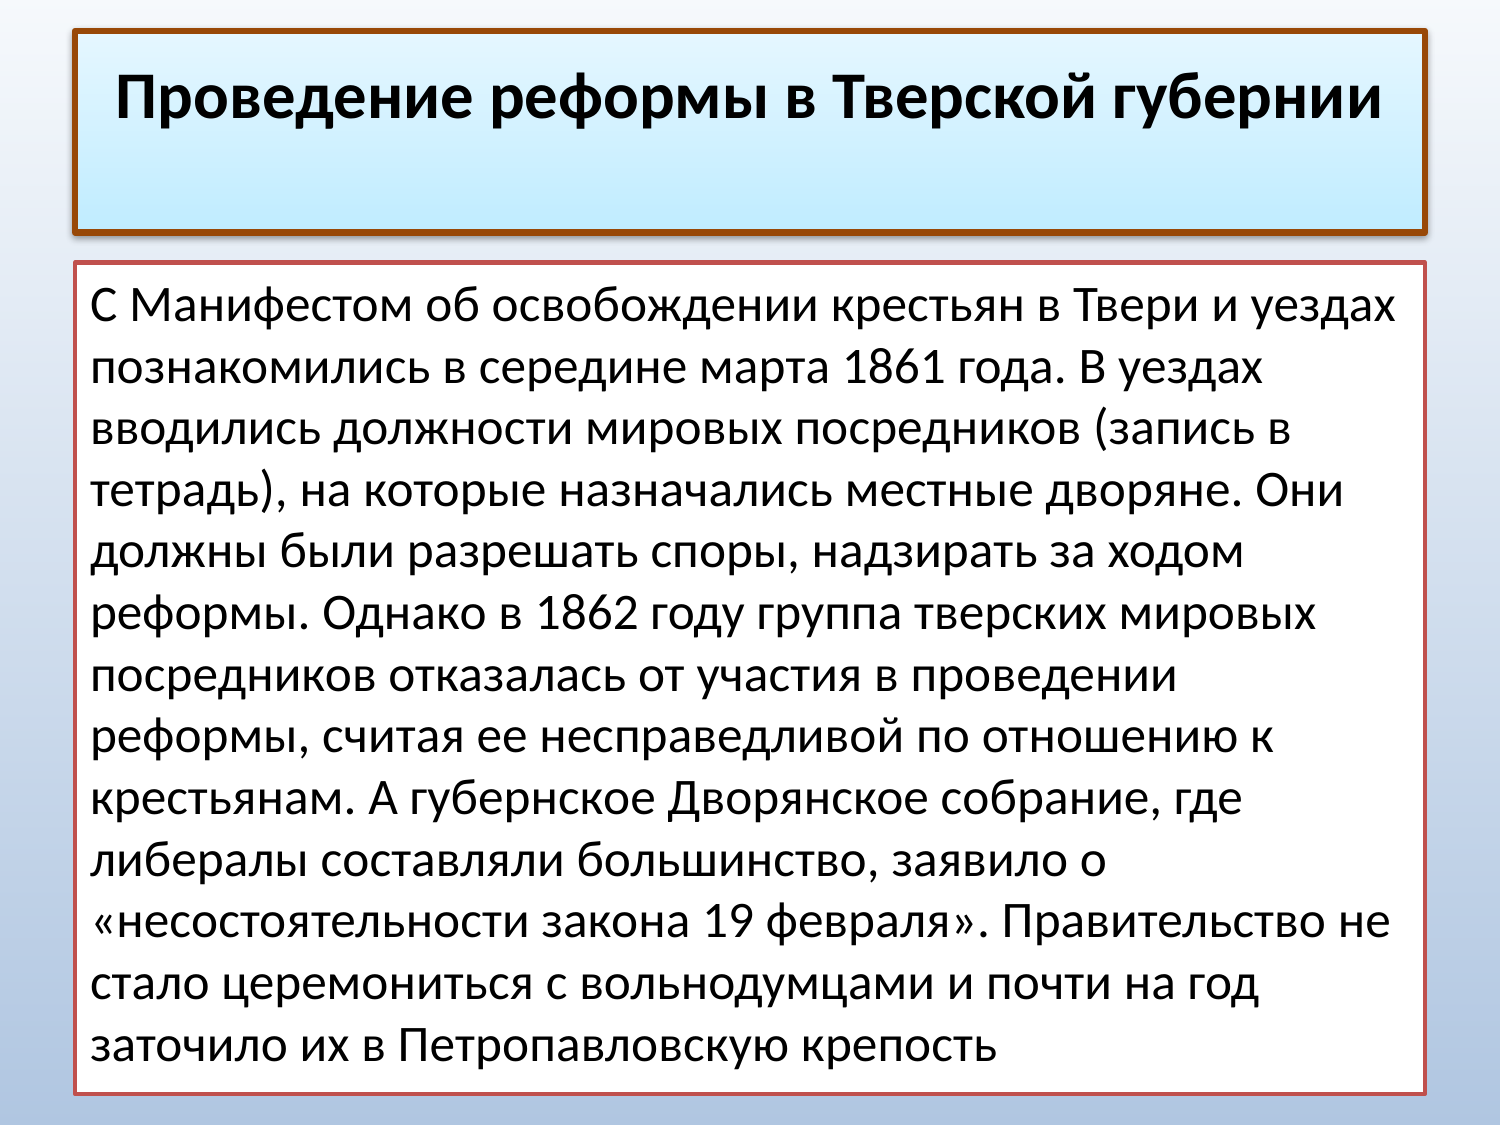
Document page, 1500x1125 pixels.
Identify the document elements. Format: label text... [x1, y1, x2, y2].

list С Манифестом об освобождении крестьян в Твери и уездах познакомились в середине марта 1861 года. В уездах вводились должности мировых посредников (запись в тетрадь), на которые назначались местные дворяне. Они должны были разрешать споры, надзирать за ходом реформы. Однако в 1862 году группа тверских мировых посредников отказалась от участия в проведении реформы, считая ее несправедливой по отношению к крестьянам. А губернское Дворянское собрание, где либералы составляли большинство, заявило о «несостоятельности закона 19 февраля». Правительство не стало церемониться с вольнодумцами и почти на год заточило их в Петропавловскую крепость [73, 260, 1427, 1096]
title Проведение реформы в Тверской губернии [74, 30, 1426, 233]
